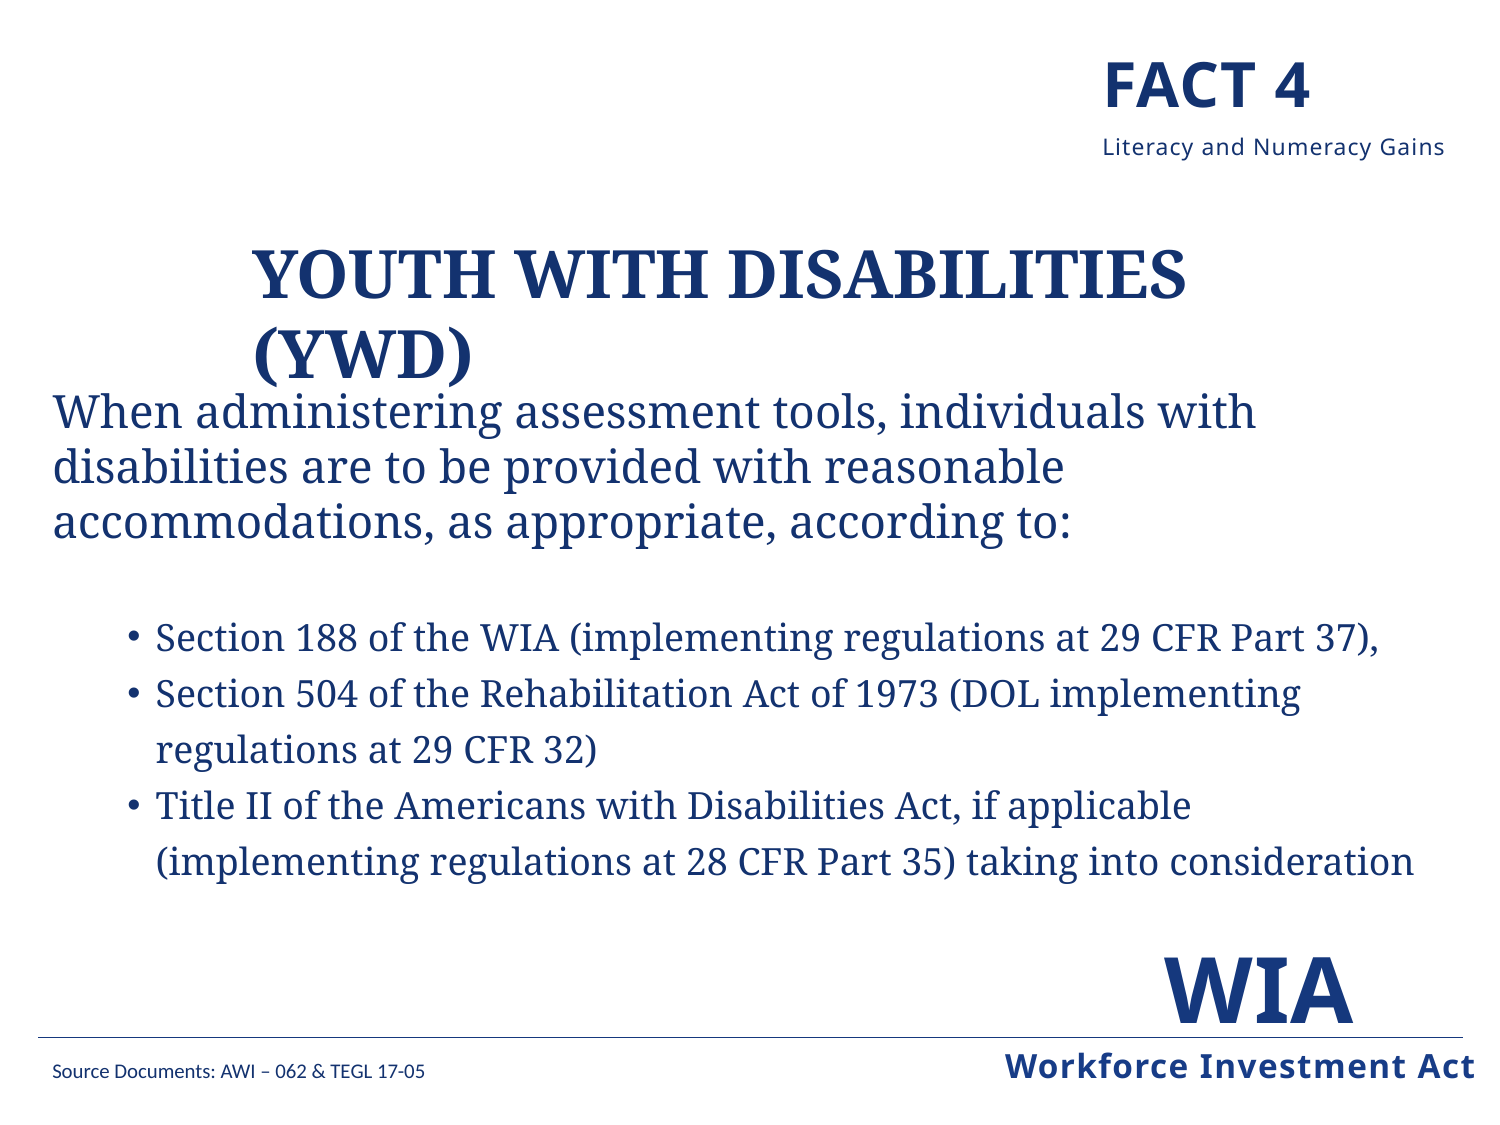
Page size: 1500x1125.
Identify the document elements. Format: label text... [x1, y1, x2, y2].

text_box Youth With Disabilities (YWD) [237, 224, 1363, 374]
text_box Source Documents: AWI – 062 & TEGL 17-05 [37, 1050, 675, 1090]
text_box When administering assessment tools, individuals with disabilities are to be provided with reasonable accommodations, as appropriate, according to: Section 188 of the WIA (implementing regulations at 29 CFR Part 37), Section 504 of the Rehabilitation Act of 1973 (DOL implementing regulations at 29 CFR 32) Title II of the Americans with Disabilities Act, if applicable (implementing regulations at 28 CFR Part 35) taking into consideration [37, 374, 1450, 891]
text_box Workforce Investment Act [990, 1037, 1491, 1093]
text_box Fact 4 [1087, 37, 1331, 128]
